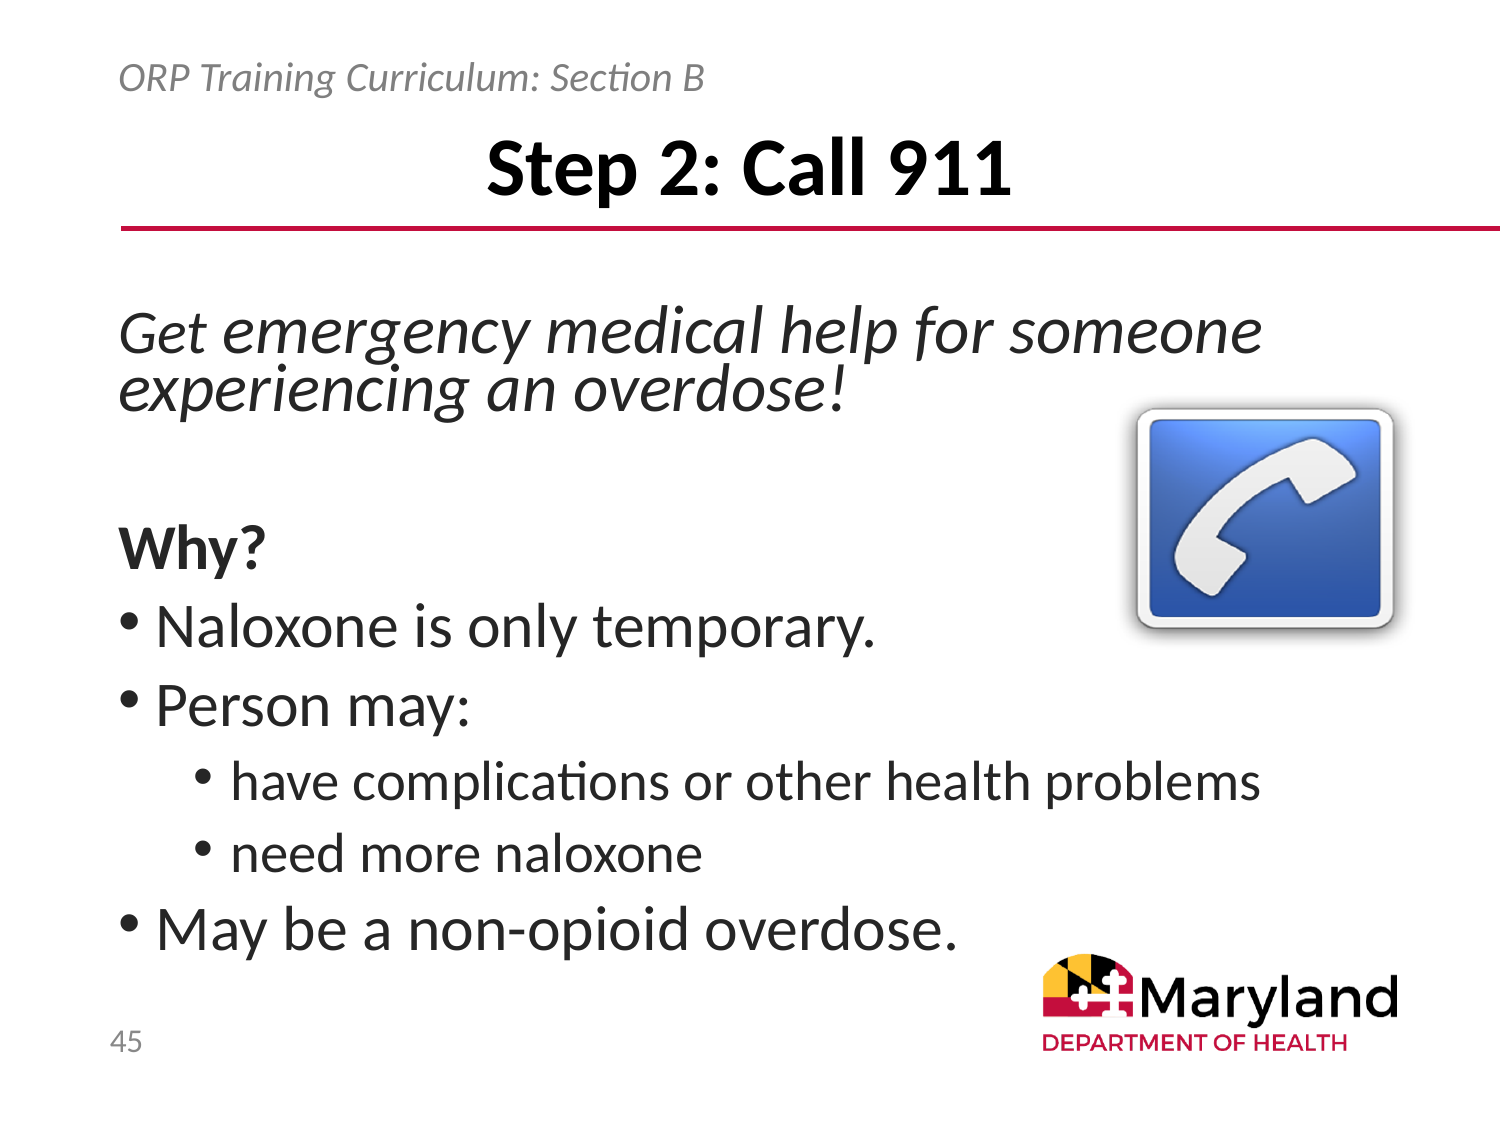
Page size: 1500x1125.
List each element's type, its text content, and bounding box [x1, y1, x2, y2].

picture [1101, 378, 1427, 657]
slide_number 45 [94, 1009, 177, 1070]
picture [1034, 1014, 1397, 1051]
title Step 2: Call 911 [103, 122, 1397, 278]
text_box ORP Training Curriculum: Section B [103, 48, 1397, 122]
list Get emergency medical help for someone experiencing an overdose! Why? Naloxone is only temporary. Person may: have complications or other health problems need more naloxone May be a non-opioid overdose. [103, 299, 1397, 1014]
